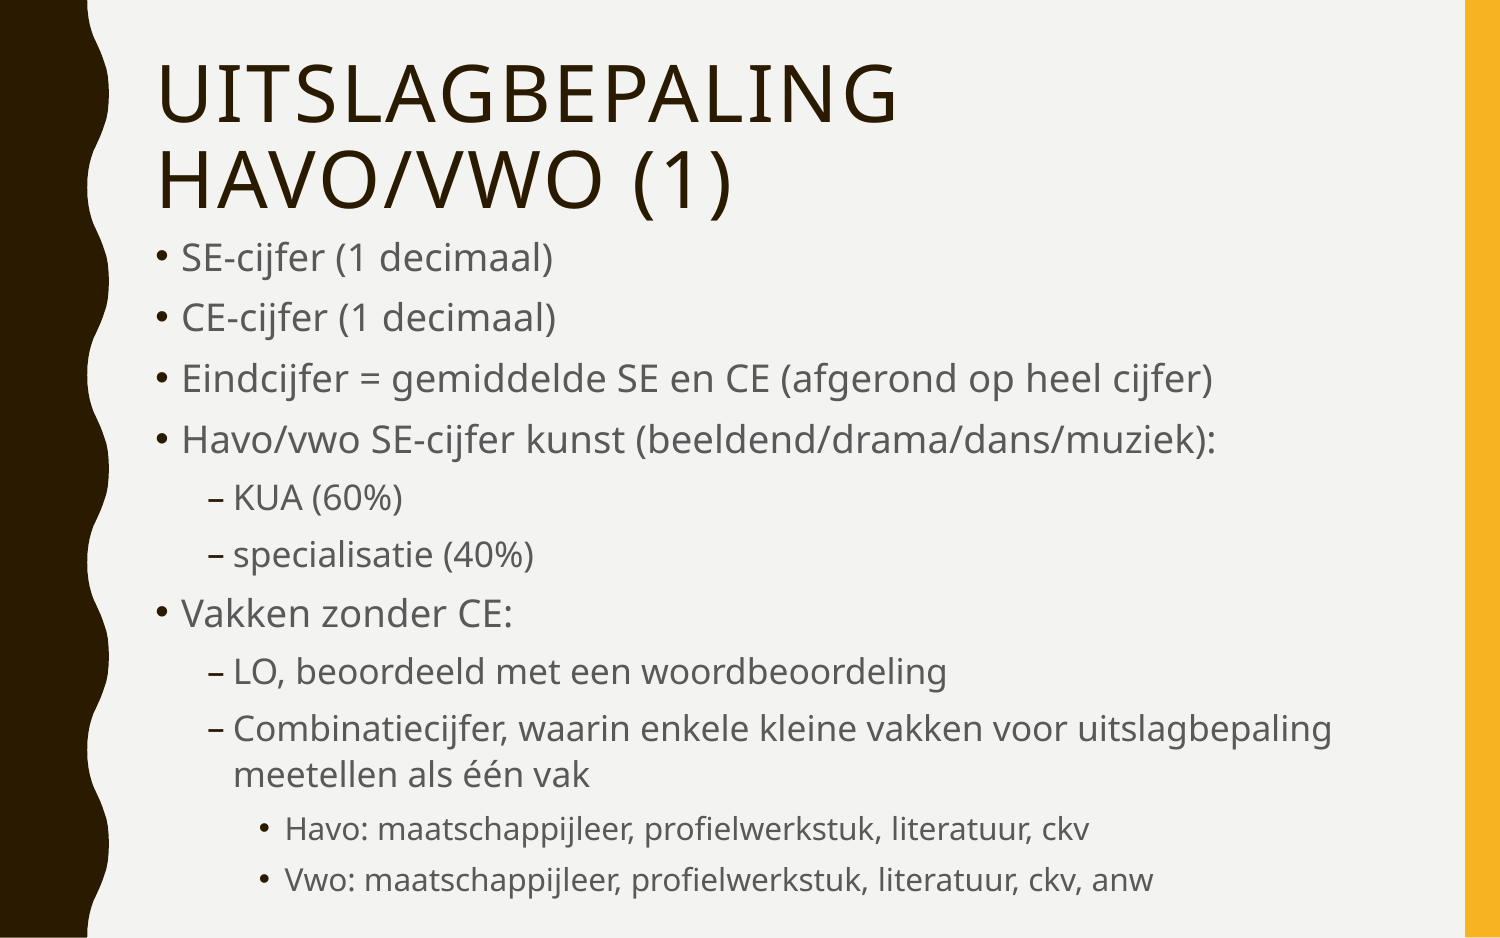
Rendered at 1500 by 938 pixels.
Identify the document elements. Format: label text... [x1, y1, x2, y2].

title Uitslagbepaling havo/vwo (1) [140, 46, 1356, 233]
list SE-cijfer (1 decimaal) CE-cijfer (1 decimaal) Eindcijfer = gemiddelde SE en CE (afgerond op heel cijfer) Havo/vwo SE-cijfer kunst (beeldend/drama/dans/muziek): KUA (60%) specialisatie (40%) Vakken zonder CE: LO, beoordeeld met een woordbeoordeling Combinatiecijfer, waarin enkele kleine vakken voor uitslagbepaling meetellen als één vak Havo: maatschappijleer, profielwerkstuk, literatuur, ckv Vwo: maatschappijleer, profielwerkstuk, literatuur, ckv, anw [140, 220, 1355, 911]
